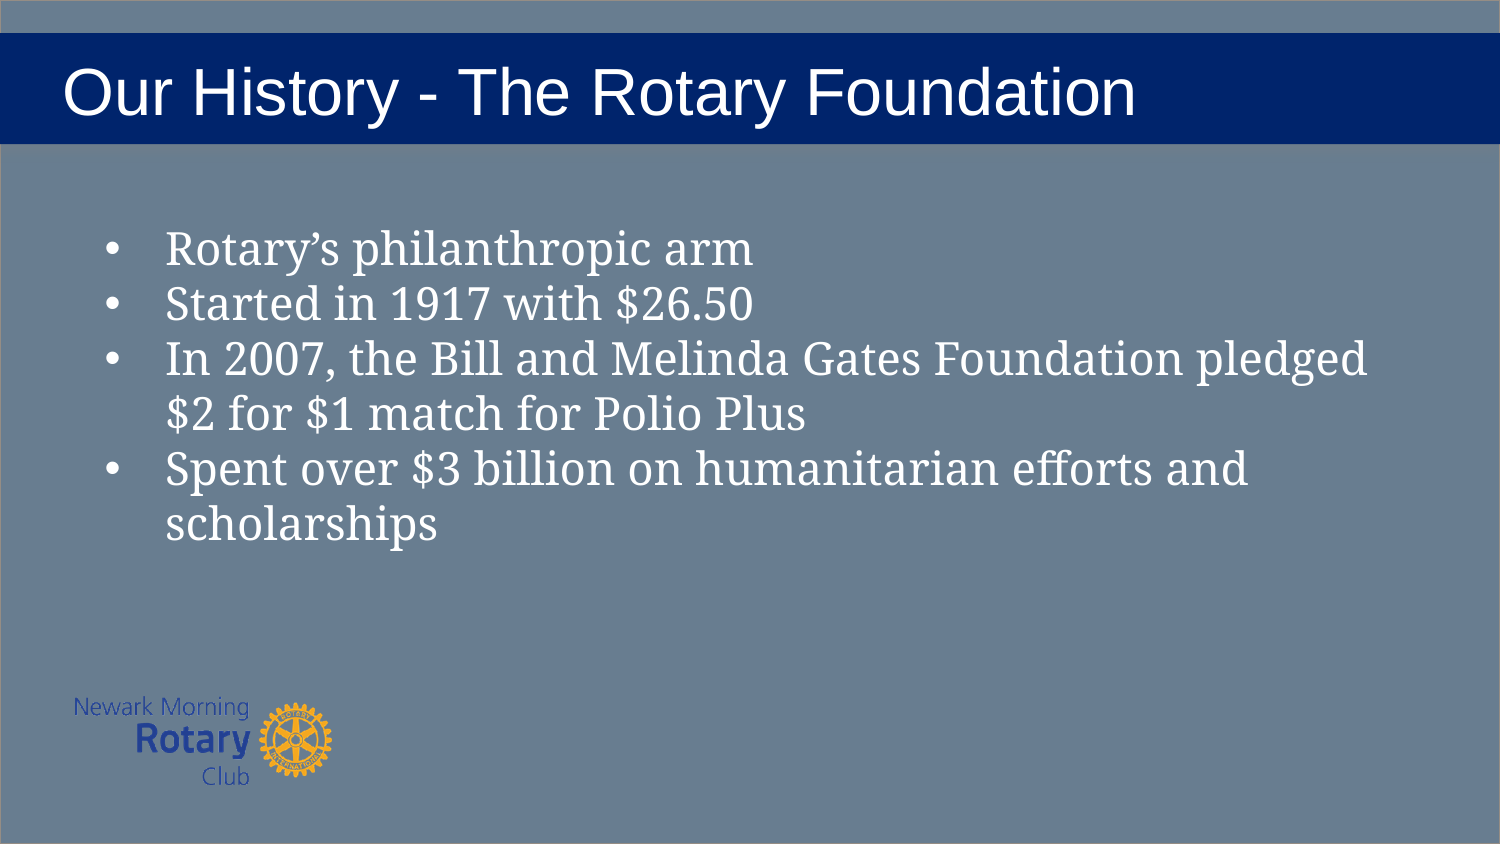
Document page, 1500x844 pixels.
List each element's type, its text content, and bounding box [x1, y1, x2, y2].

title Our History - The Rotary Foundation [62, 56, 1500, 122]
list Rotary’s philanthropic arm Started in 1917 with $26.50 In 2007, the Bill and Melinda Gates Foundation pledged $2 for $1 match for Polio Plus Spent over $3 billion on humanitarian efforts and scholarships [75, 212, 1425, 578]
picture [75, 696, 332, 785]
